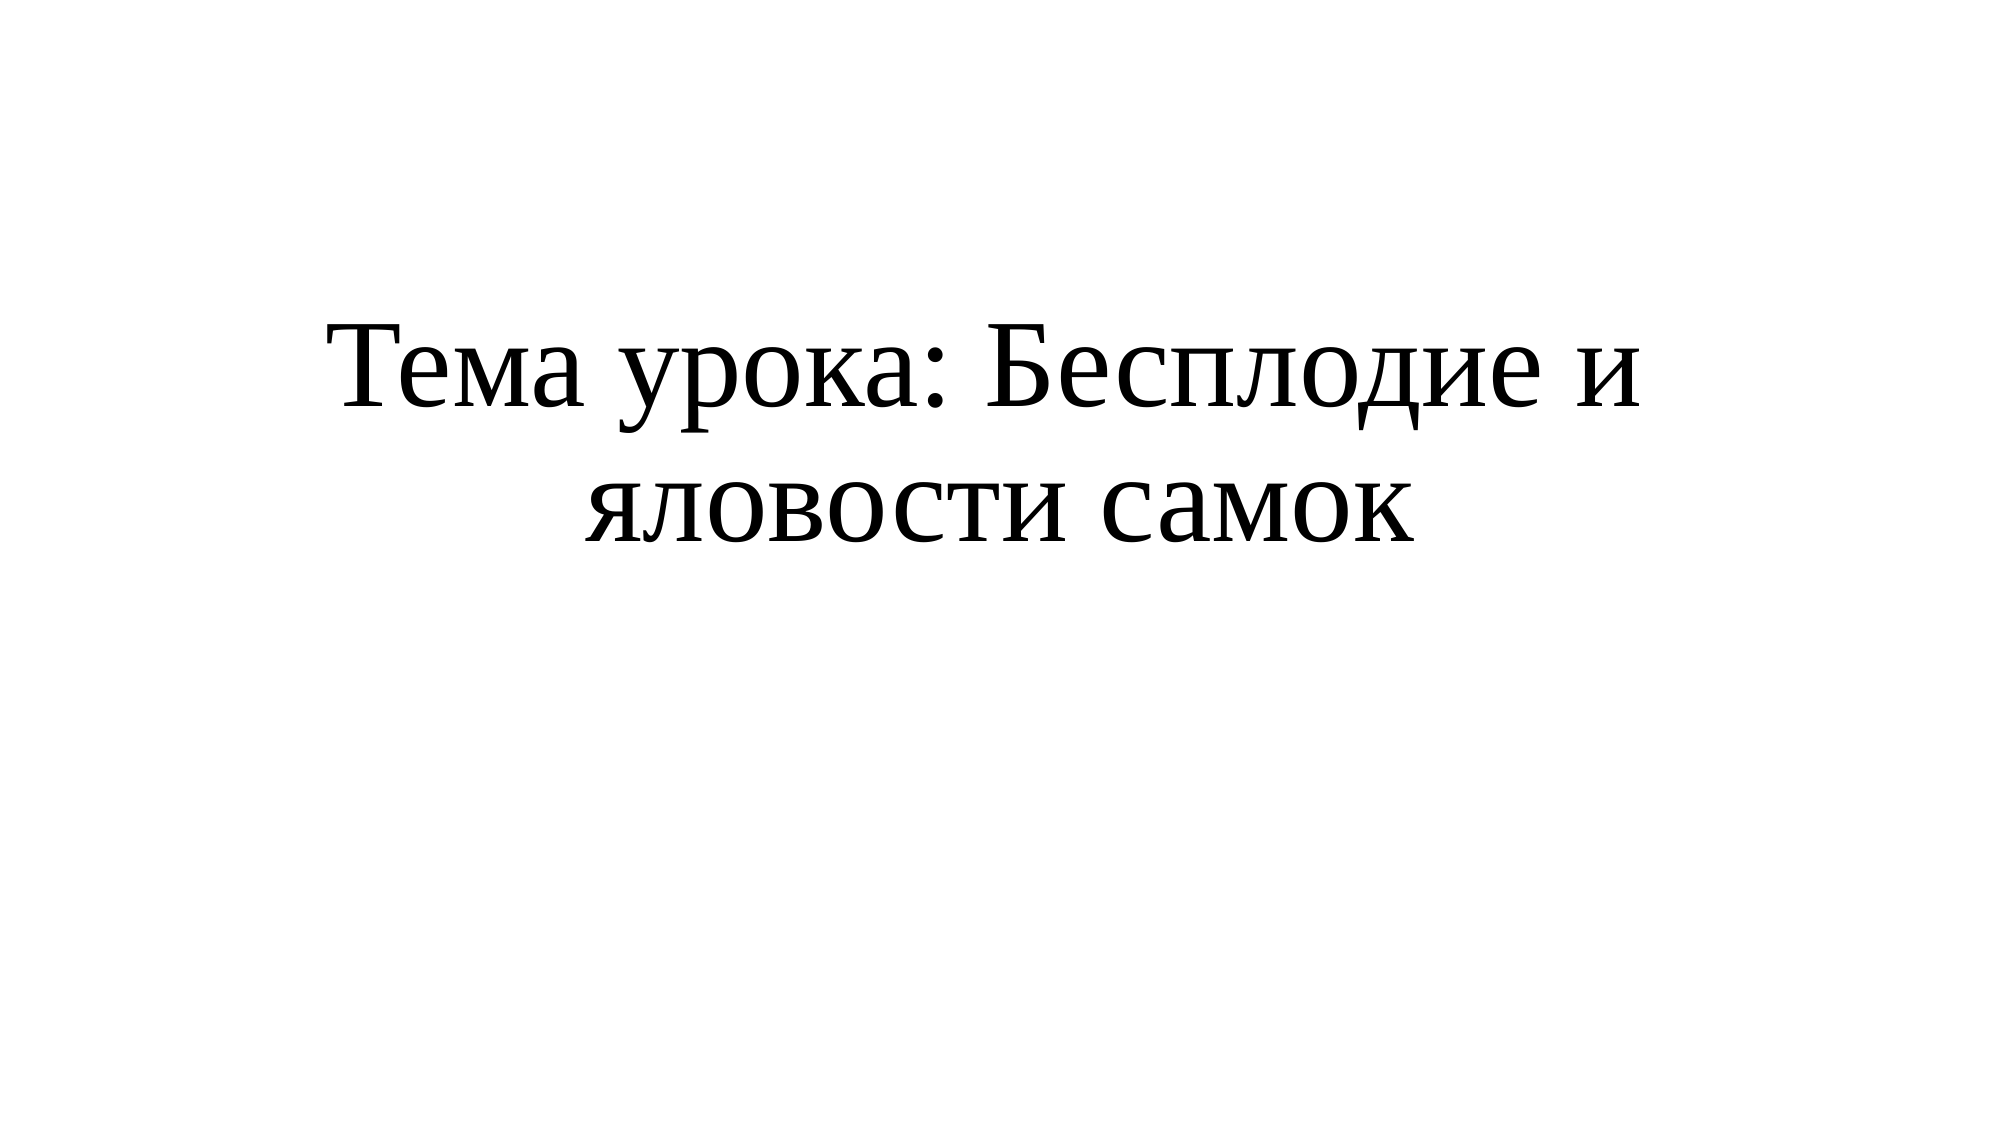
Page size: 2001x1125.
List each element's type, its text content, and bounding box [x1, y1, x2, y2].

title Тема урока: Бесплодие и яловости самок [249, 184, 1750, 576]
